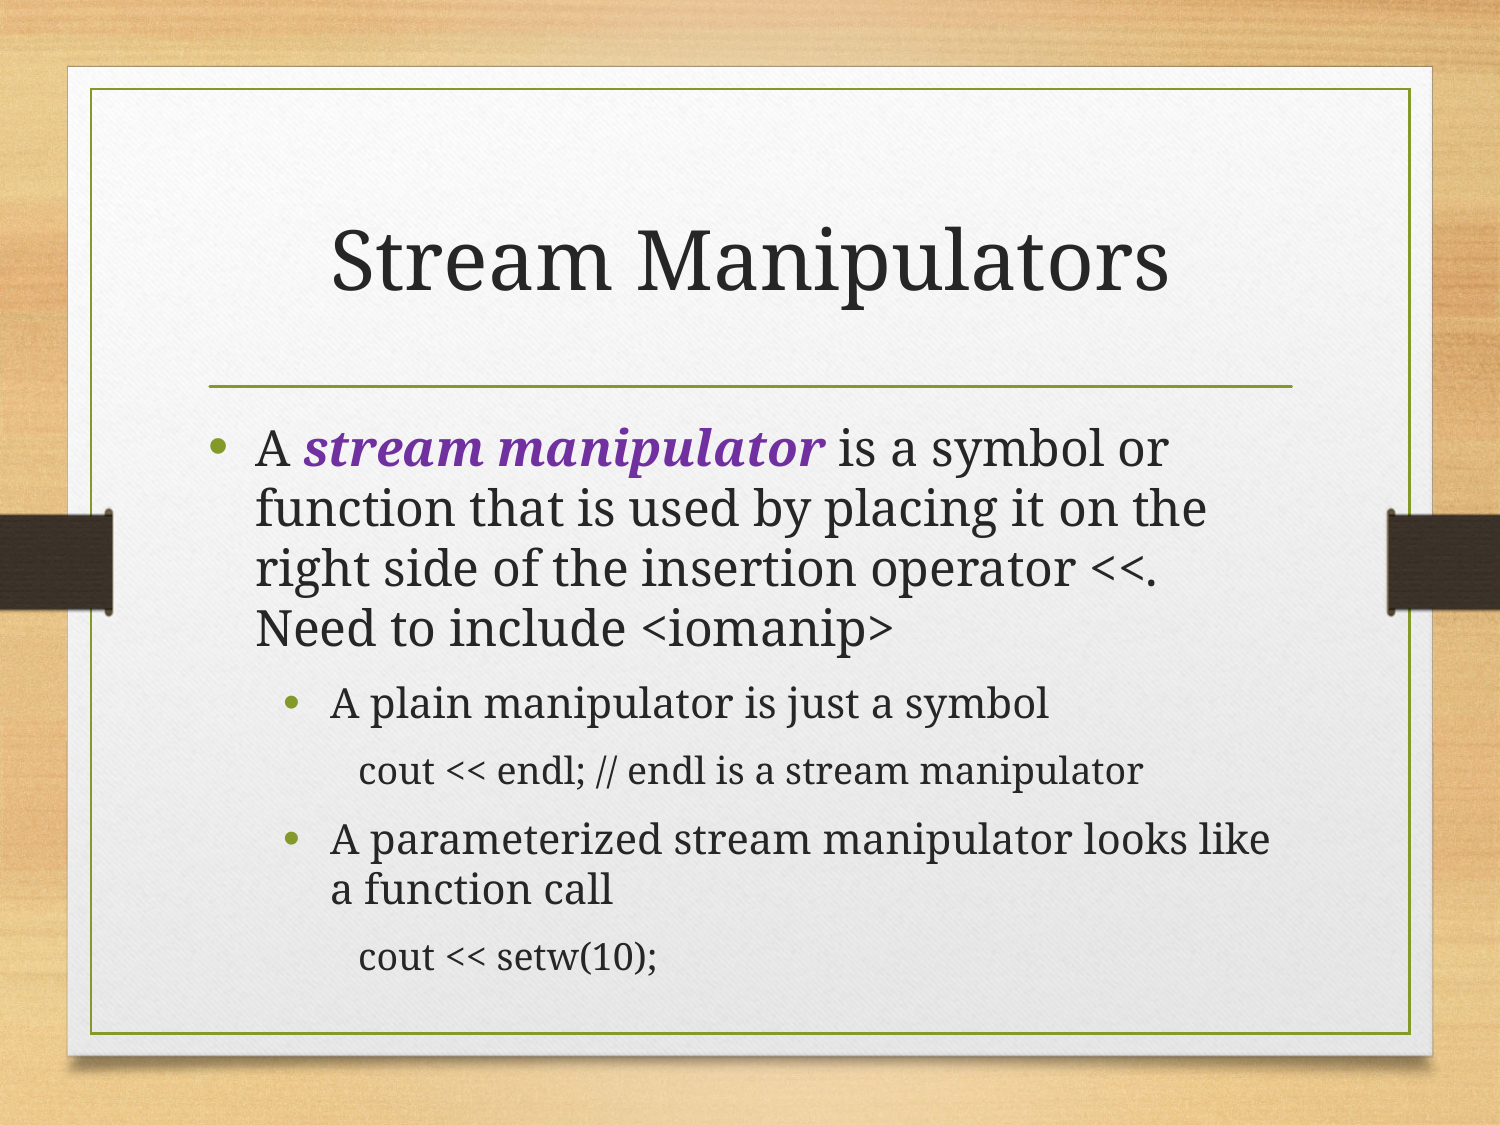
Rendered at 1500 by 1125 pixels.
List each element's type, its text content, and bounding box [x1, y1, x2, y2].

list A stream manipulator is a symbol or function that is used by placing it on the right side of the insertion operator <<. Need to include <iomanip> A plain manipulator is just a symbol cout << endl; // endl is a stream manipulator A parameterized stream manipulator looks like a function call cout << setw(10); [193, 408, 1309, 974]
title Stream Manipulators [193, 150, 1309, 365]
picture [0, 0, 1500, 1125]
